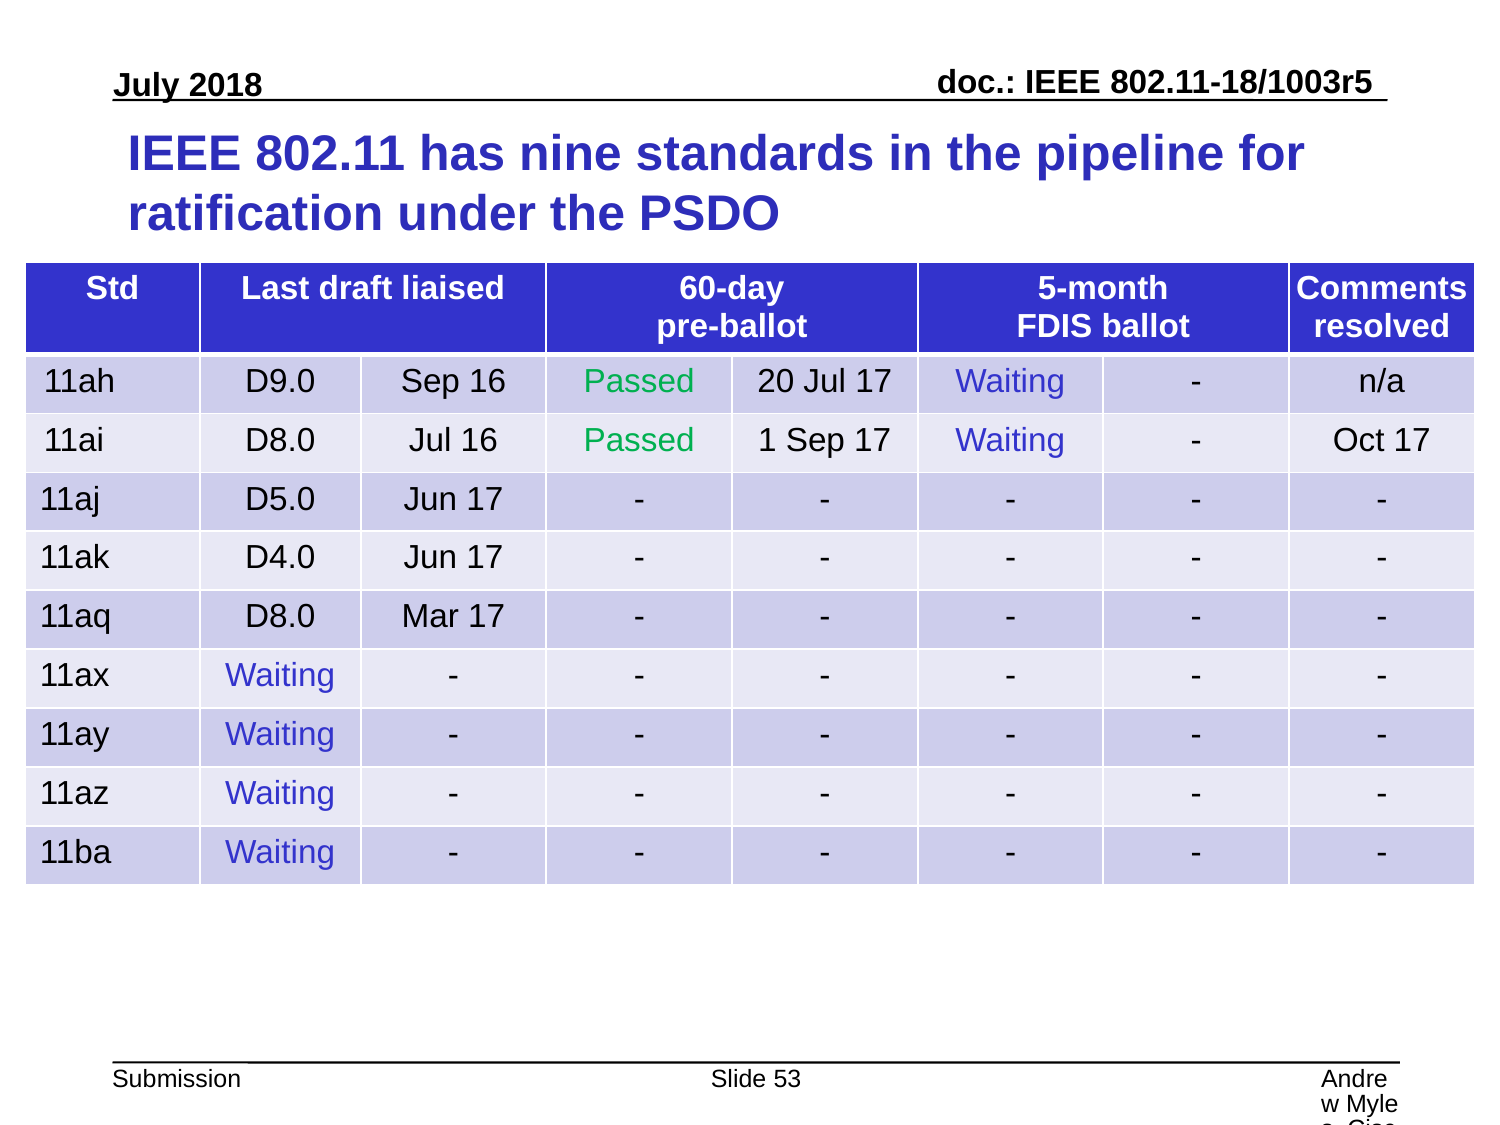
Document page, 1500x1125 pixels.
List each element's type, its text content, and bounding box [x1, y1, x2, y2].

table_cell 11ba [26, 827, 199, 884]
table_cell - [733, 709, 917, 766]
table_cell - [1290, 532, 1474, 589]
table_cell - [919, 768, 1102, 825]
table_cell - [1290, 827, 1474, 884]
table_cell - [362, 768, 545, 825]
table_cell D5.0 [201, 473, 360, 530]
table_cell - [362, 827, 545, 884]
table_cell Passed [547, 414, 731, 472]
table_cell - [1290, 473, 1474, 530]
table_cell - [733, 532, 917, 589]
table_cell Waiting [201, 650, 360, 707]
table_cell - [1290, 591, 1474, 648]
table_cell D9.0 [201, 357, 360, 413]
table_cell D4.0 [201, 532, 360, 589]
table_cell Mar 17 [362, 591, 545, 648]
table_cell - [919, 827, 1102, 884]
table_cell - [919, 473, 1102, 530]
table_cell - [919, 591, 1102, 648]
table_cell - [1290, 709, 1474, 766]
table_cell - [1104, 414, 1288, 472]
table_cell Jun 17 [362, 473, 545, 530]
table_cell - [1104, 473, 1288, 530]
table_cell - [1290, 768, 1474, 825]
table_cell - [733, 827, 917, 884]
table_cell - [547, 473, 731, 530]
table_cell - [362, 709, 545, 766]
table_cell 11ak [26, 532, 199, 589]
footer Andrew Myles, Cisco [1320, 1061, 1402, 1093]
table_cell Waiting [201, 768, 360, 825]
table_cell - [1104, 768, 1288, 825]
table_cell - [547, 650, 731, 707]
table_cell - [547, 709, 731, 766]
table_cell - [362, 650, 545, 707]
table_cell - [1104, 532, 1288, 589]
table_cell - [1104, 709, 1288, 766]
table_cell D8.0 [201, 414, 360, 472]
table_header Comments resolved [1290, 263, 1474, 352]
slide_number Slide 53 [709, 1061, 803, 1093]
table_cell - [733, 473, 917, 530]
table_cell Jun 17 [362, 532, 545, 589]
title IEEE 802.11 has nine standards in the pipeline for ratification under the PSDO [112, 112, 1388, 262]
table_cell - [1104, 357, 1288, 413]
table_cell 11ah [26, 357, 199, 413]
table_cell Waiting [201, 709, 360, 766]
table_header Last draft liaised [201, 263, 545, 352]
table_cell Sep 16 [362, 357, 545, 413]
table_cell - [733, 768, 917, 825]
table_cell 11ay [26, 709, 199, 766]
table_cell Waiting [201, 827, 360, 884]
table_cell Jul 16 [362, 414, 545, 472]
table_cell - [547, 532, 731, 589]
table_cell - [1104, 650, 1288, 707]
table_cell Passed [547, 357, 731, 413]
table_cell - [919, 709, 1102, 766]
table_header 5-month FDIS ballot [919, 263, 1288, 352]
table_cell 11aj [26, 473, 199, 530]
table_header Std [26, 263, 199, 352]
table_cell 11aq [26, 591, 199, 648]
table_cell - [1104, 591, 1288, 648]
table_cell - [919, 650, 1102, 707]
table_cell - [547, 768, 731, 825]
table_cell D8.0 [201, 591, 360, 648]
table_cell - [733, 650, 917, 707]
table_cell n/a [1290, 357, 1474, 413]
table_cell - [547, 591, 731, 648]
table_cell 1 Sep 17 [733, 414, 917, 472]
table_cell Oct 17 [1290, 414, 1474, 472]
table_cell - [547, 827, 731, 884]
table_cell - [733, 591, 917, 648]
table_cell - [919, 532, 1102, 589]
table_cell 11az [26, 768, 199, 825]
table_cell Waiting [919, 357, 1102, 413]
table_cell - [1104, 827, 1288, 884]
table_header 60-day pre-ballot [547, 263, 917, 352]
table_cell - [1290, 650, 1474, 707]
table_cell 11ai [26, 414, 199, 472]
table_cell Waiting [919, 414, 1102, 472]
table_cell 20 Jul 17 [733, 357, 917, 413]
table_cell 11ax [26, 650, 199, 707]
